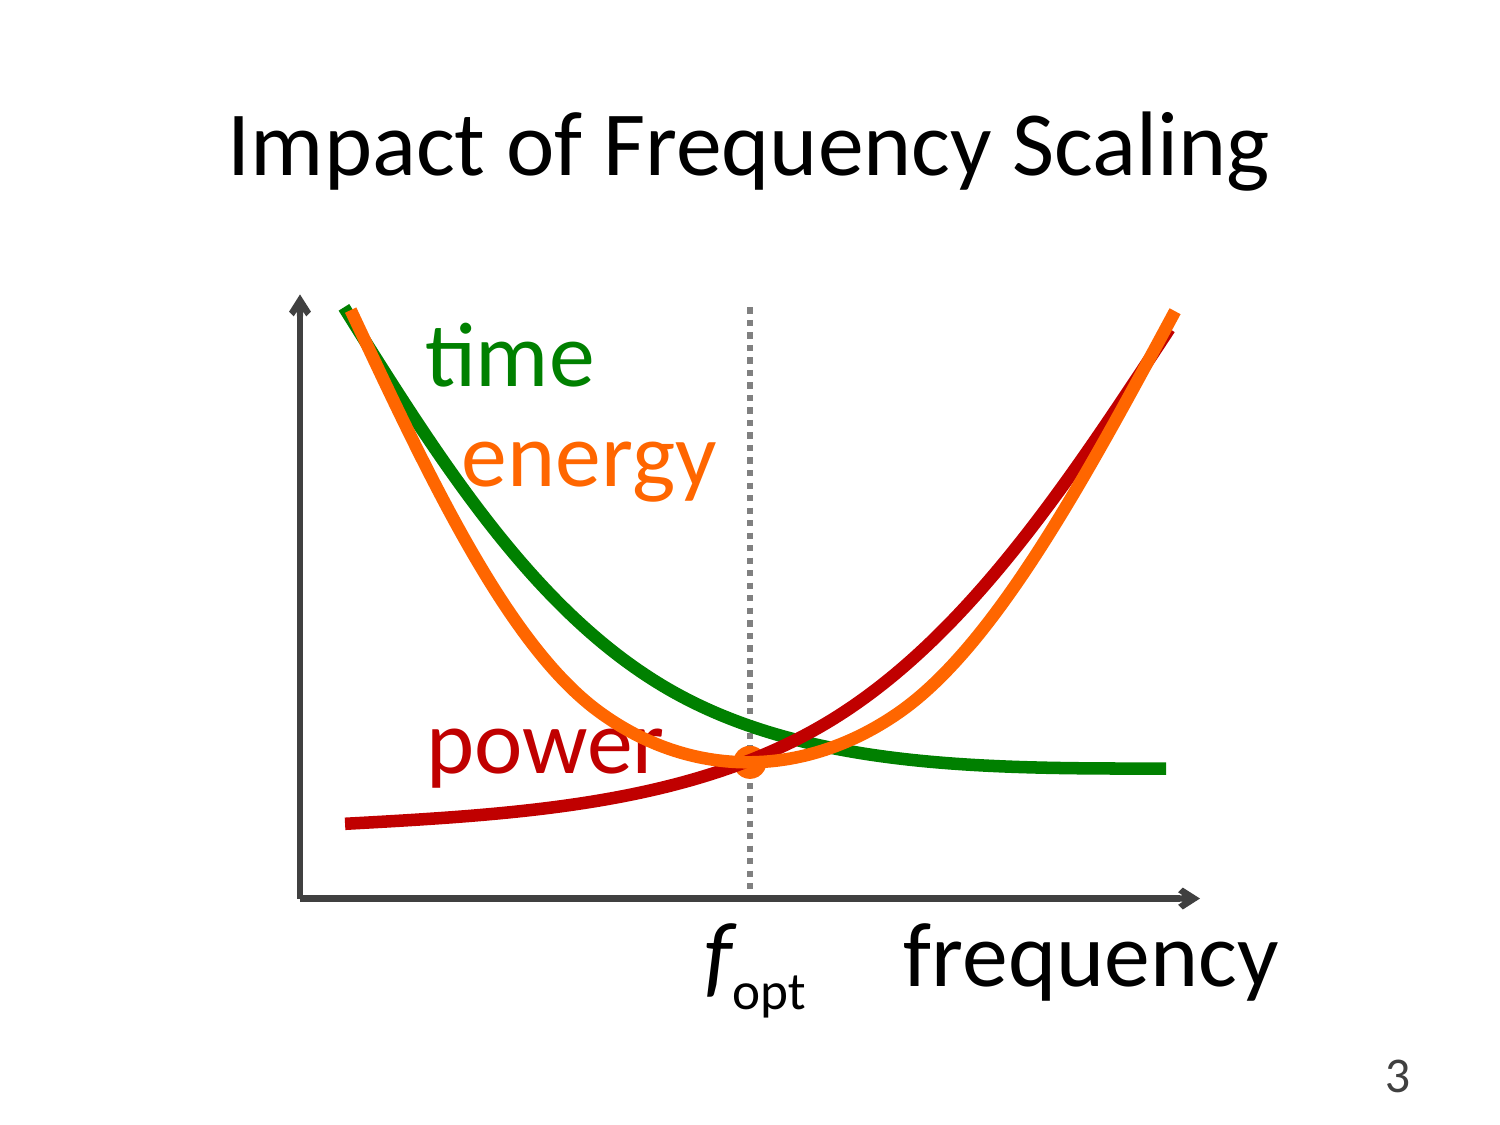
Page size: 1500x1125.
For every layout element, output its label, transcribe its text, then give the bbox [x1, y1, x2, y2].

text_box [682, 907, 828, 1014]
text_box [682, 833, 828, 897]
title Impact of Frequency Scaling [75, 45, 1425, 233]
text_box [350, 309, 1176, 763]
slide_number 3 [1074, 1042, 1425, 1103]
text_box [343, 287, 1170, 824]
text_box frequency [889, 887, 1295, 1012]
